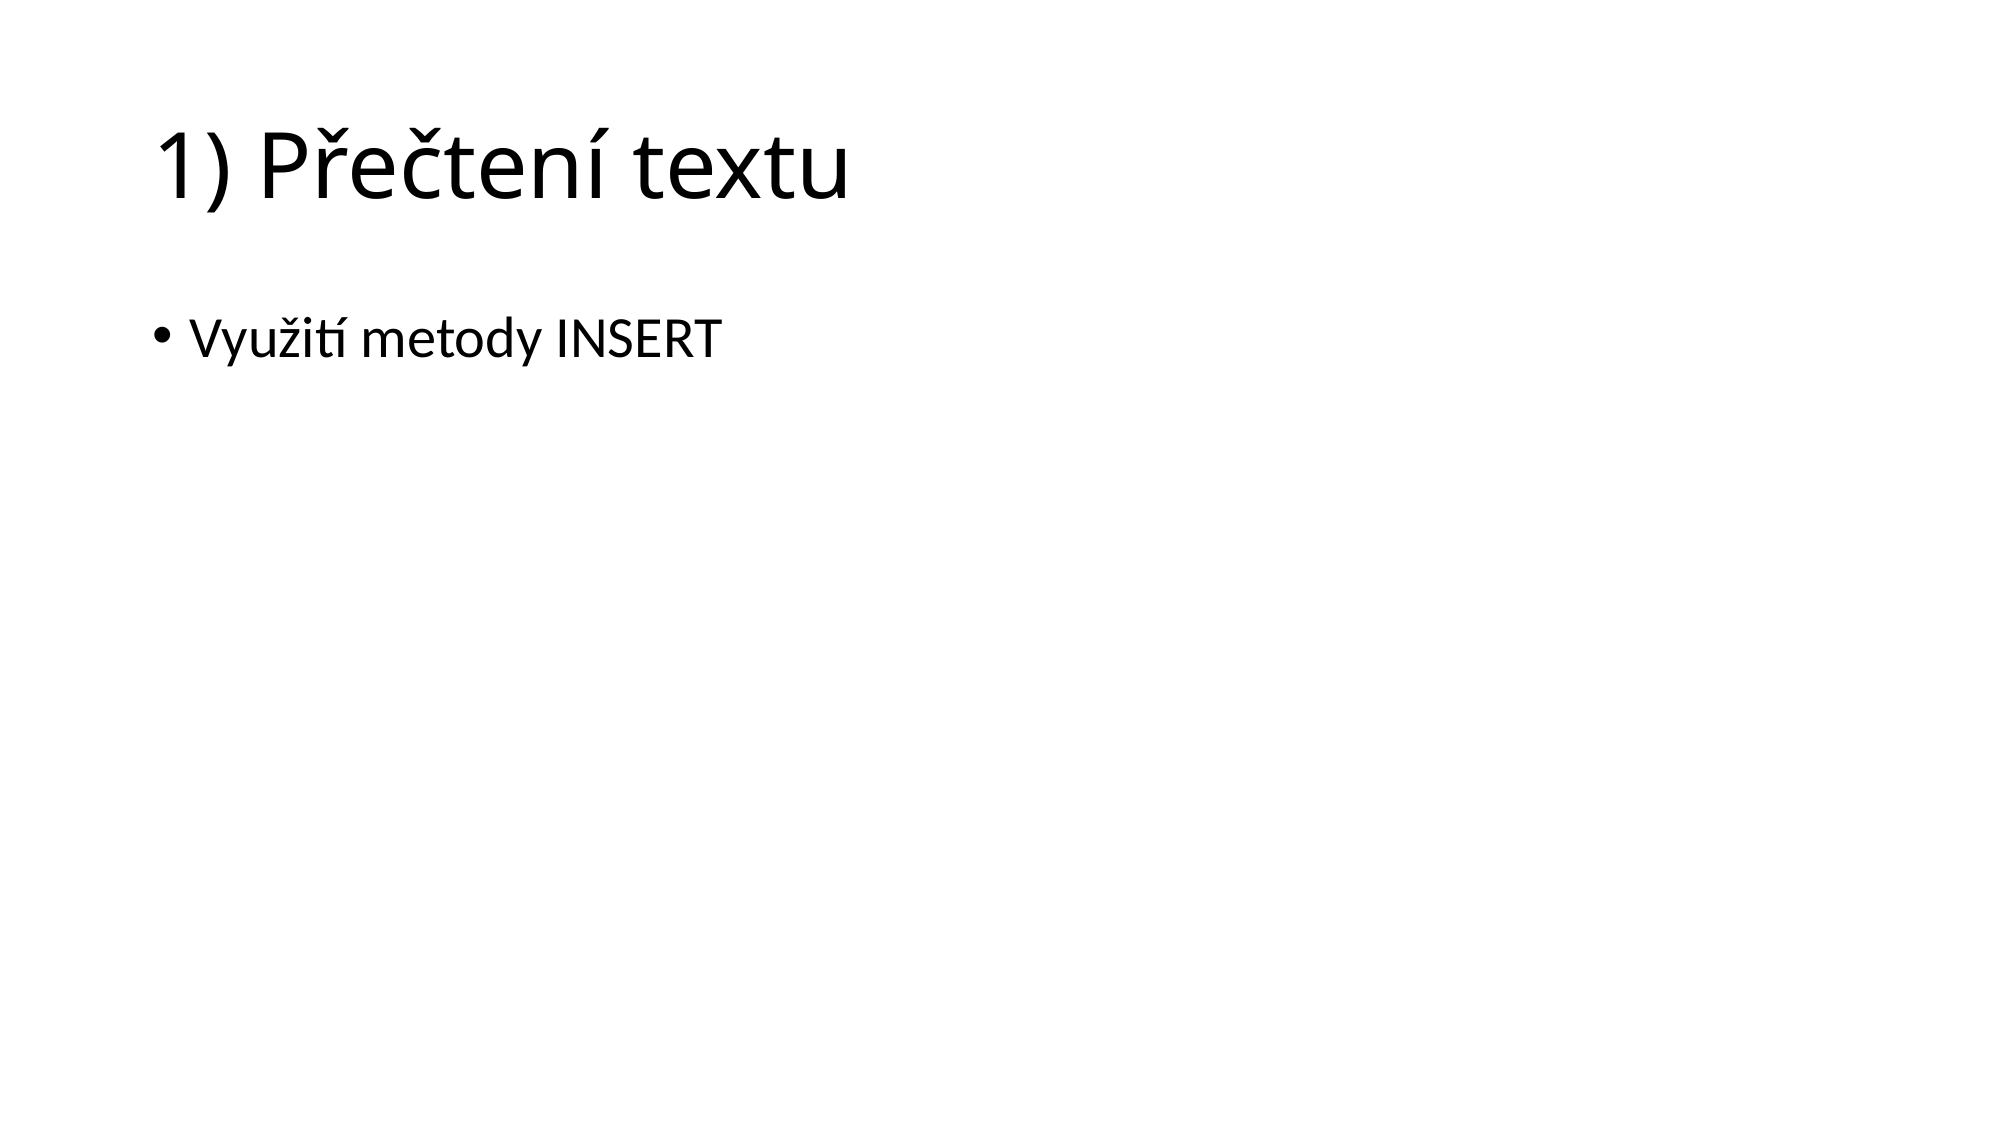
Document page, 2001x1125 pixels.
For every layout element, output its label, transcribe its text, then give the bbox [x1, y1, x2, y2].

list Využití metody INSERT [137, 299, 1863, 1014]
title 1) Přečtení textu [137, 59, 1863, 278]
